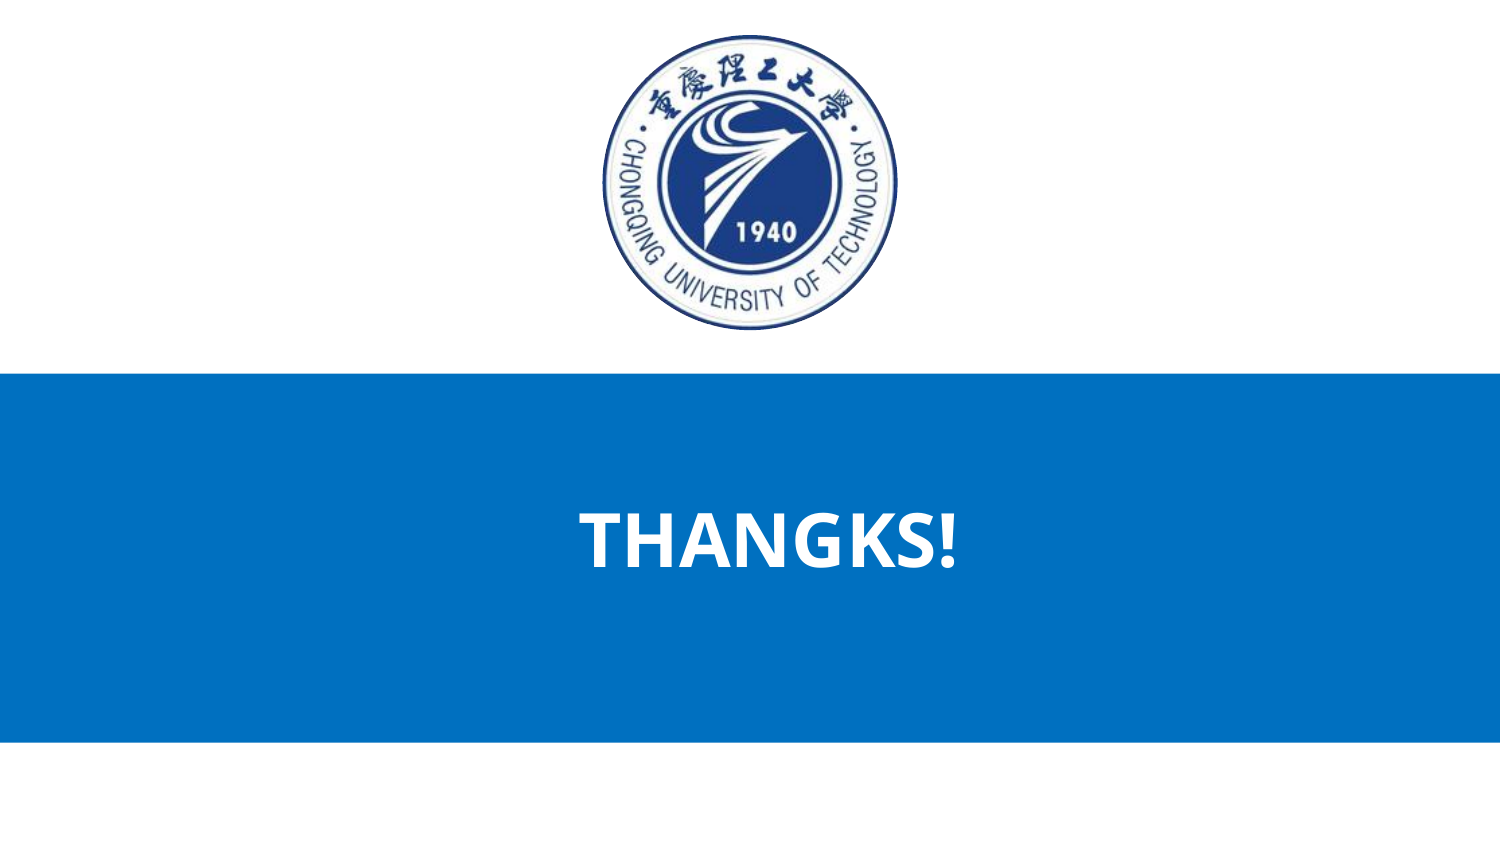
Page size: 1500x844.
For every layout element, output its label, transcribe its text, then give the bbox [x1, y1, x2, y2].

text_box [0, 373, 1500, 744]
text_box THANGKS! [543, 484, 994, 590]
picture [602, 35, 898, 331]
